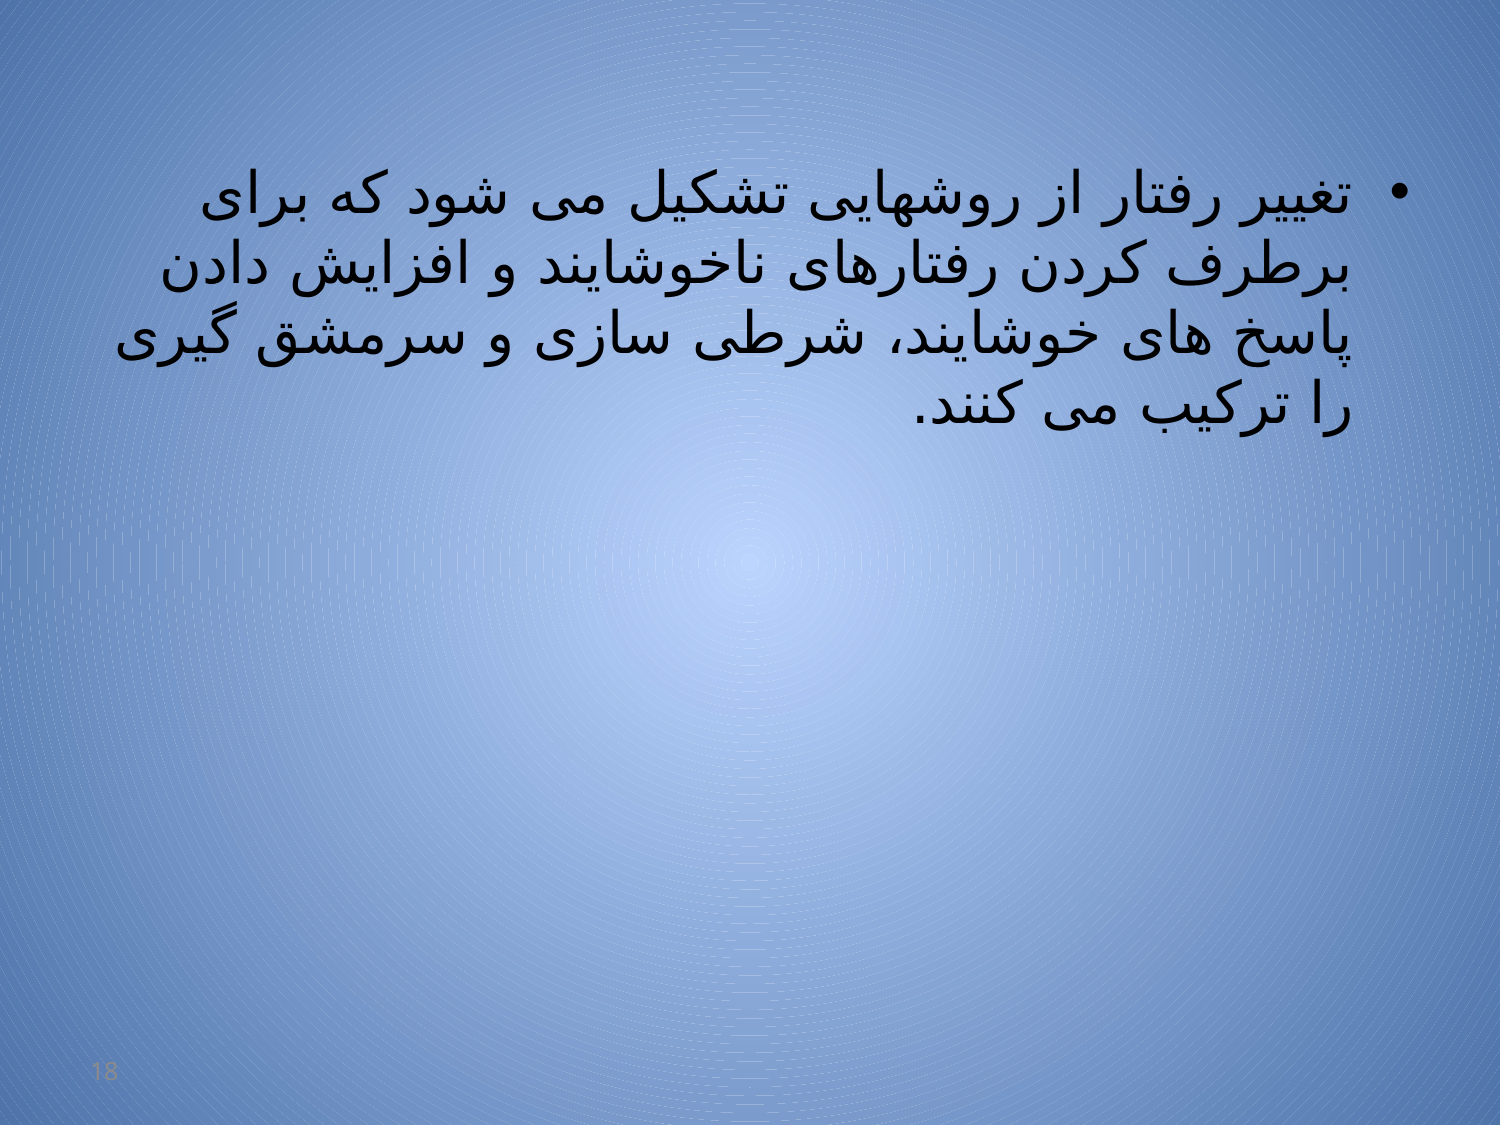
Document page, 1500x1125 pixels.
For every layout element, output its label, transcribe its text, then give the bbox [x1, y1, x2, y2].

slide_number 18 [75, 1042, 425, 1103]
list تغییر رفتار از روشهایی تشکیل می شود که برای برطرف کردن رفتارهای ناخوشایند و افزایش دادن پاسخ های خوشایند، شرطی سازی و سرمشق گیری را ترکیب می کنند. [75, 66, 1425, 1005]
